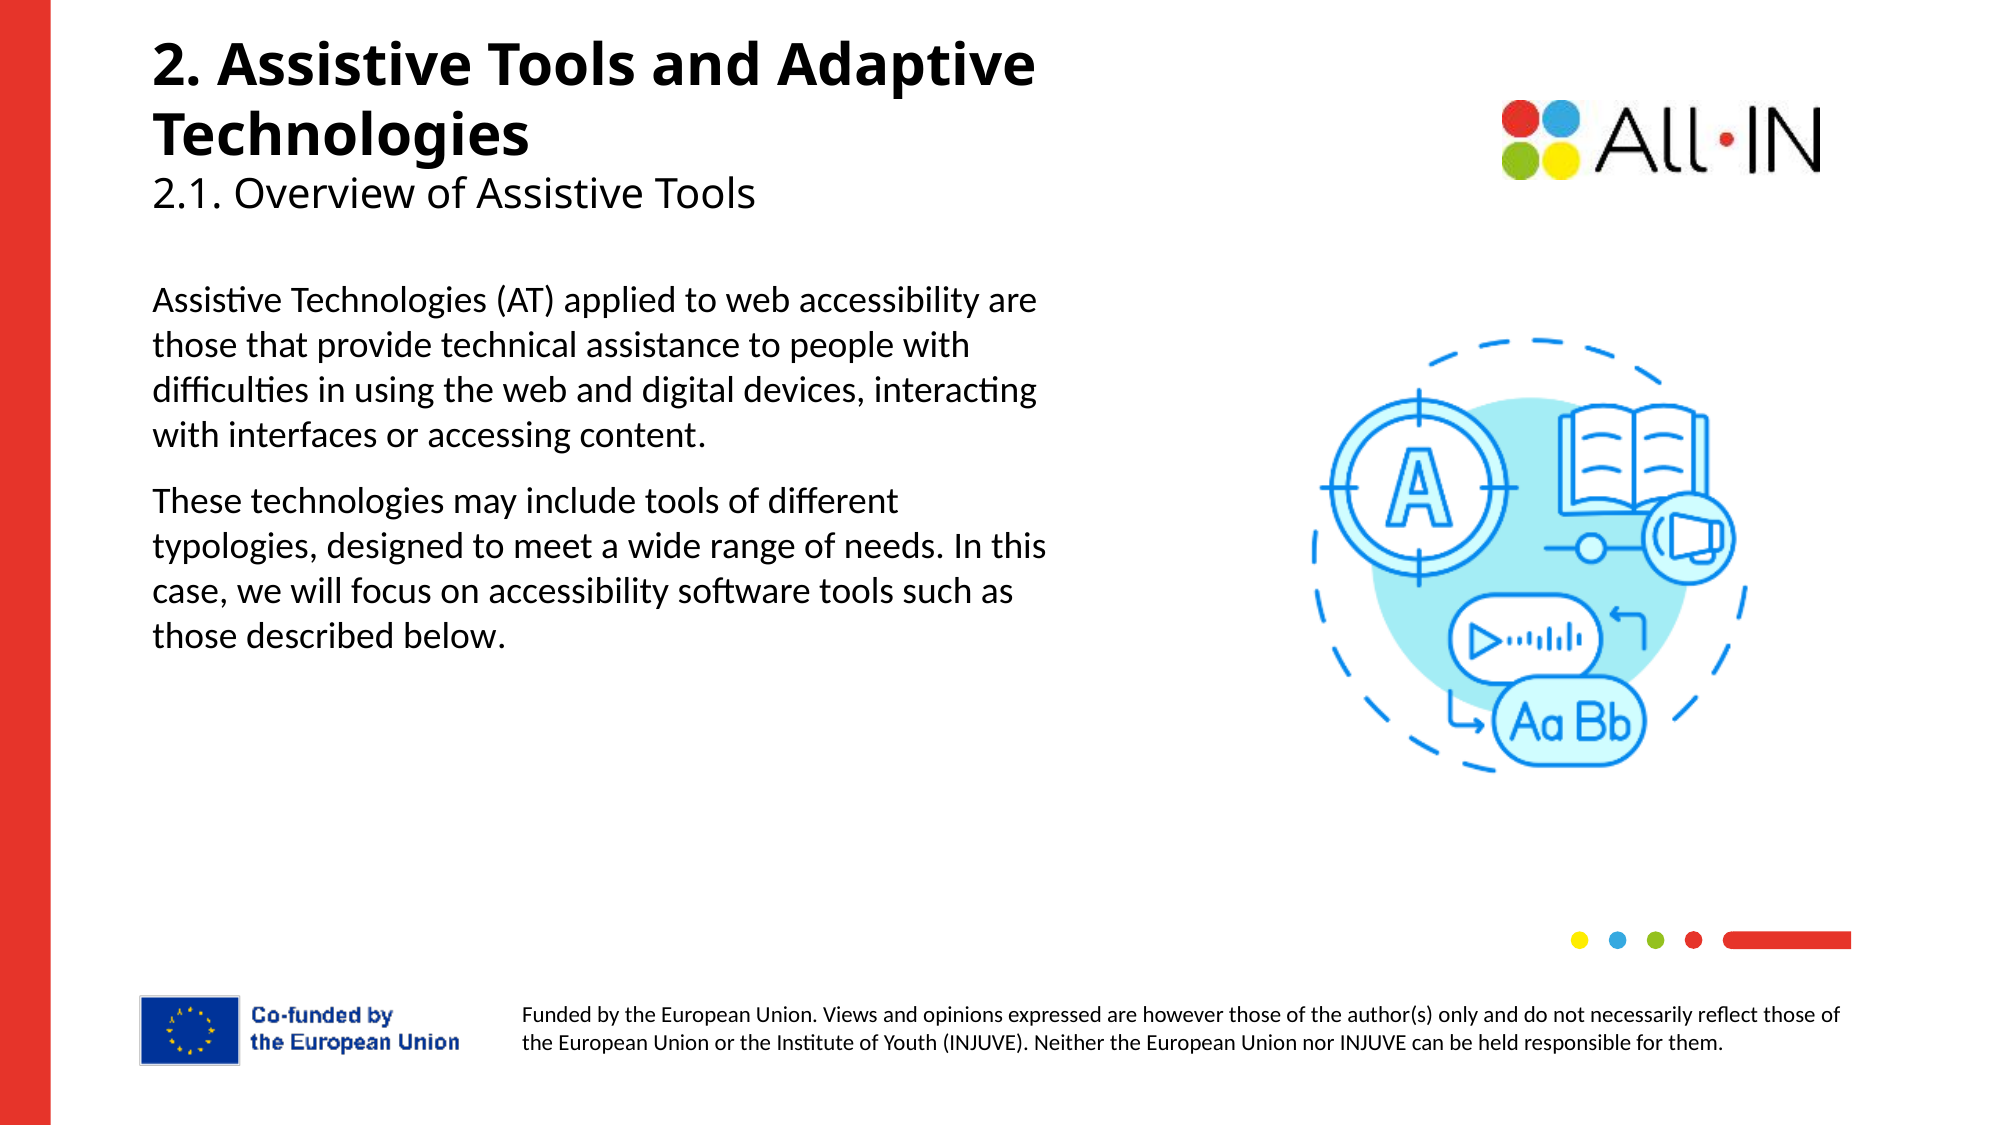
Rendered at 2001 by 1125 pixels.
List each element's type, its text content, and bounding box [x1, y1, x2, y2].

picture [1502, 100, 1820, 180]
list Assistive Technologies (AT) applied to web accessibility are those that provide technical assistance to people with difficulties in using the web and digital devices, interacting with interfaces or accessing content. These technologies may include tools of different typologies, designed to meet a wide range of needs. In this case, we will focus on accessibility software tools such as those described below. [137, 267, 1077, 914]
picture [137, 993, 473, 1069]
picture [1281, 302, 1798, 823]
title 2. Assistive Tools and Adaptive Technologies 2.1. Overview of Assistive Tools [137, 55, 1416, 225]
